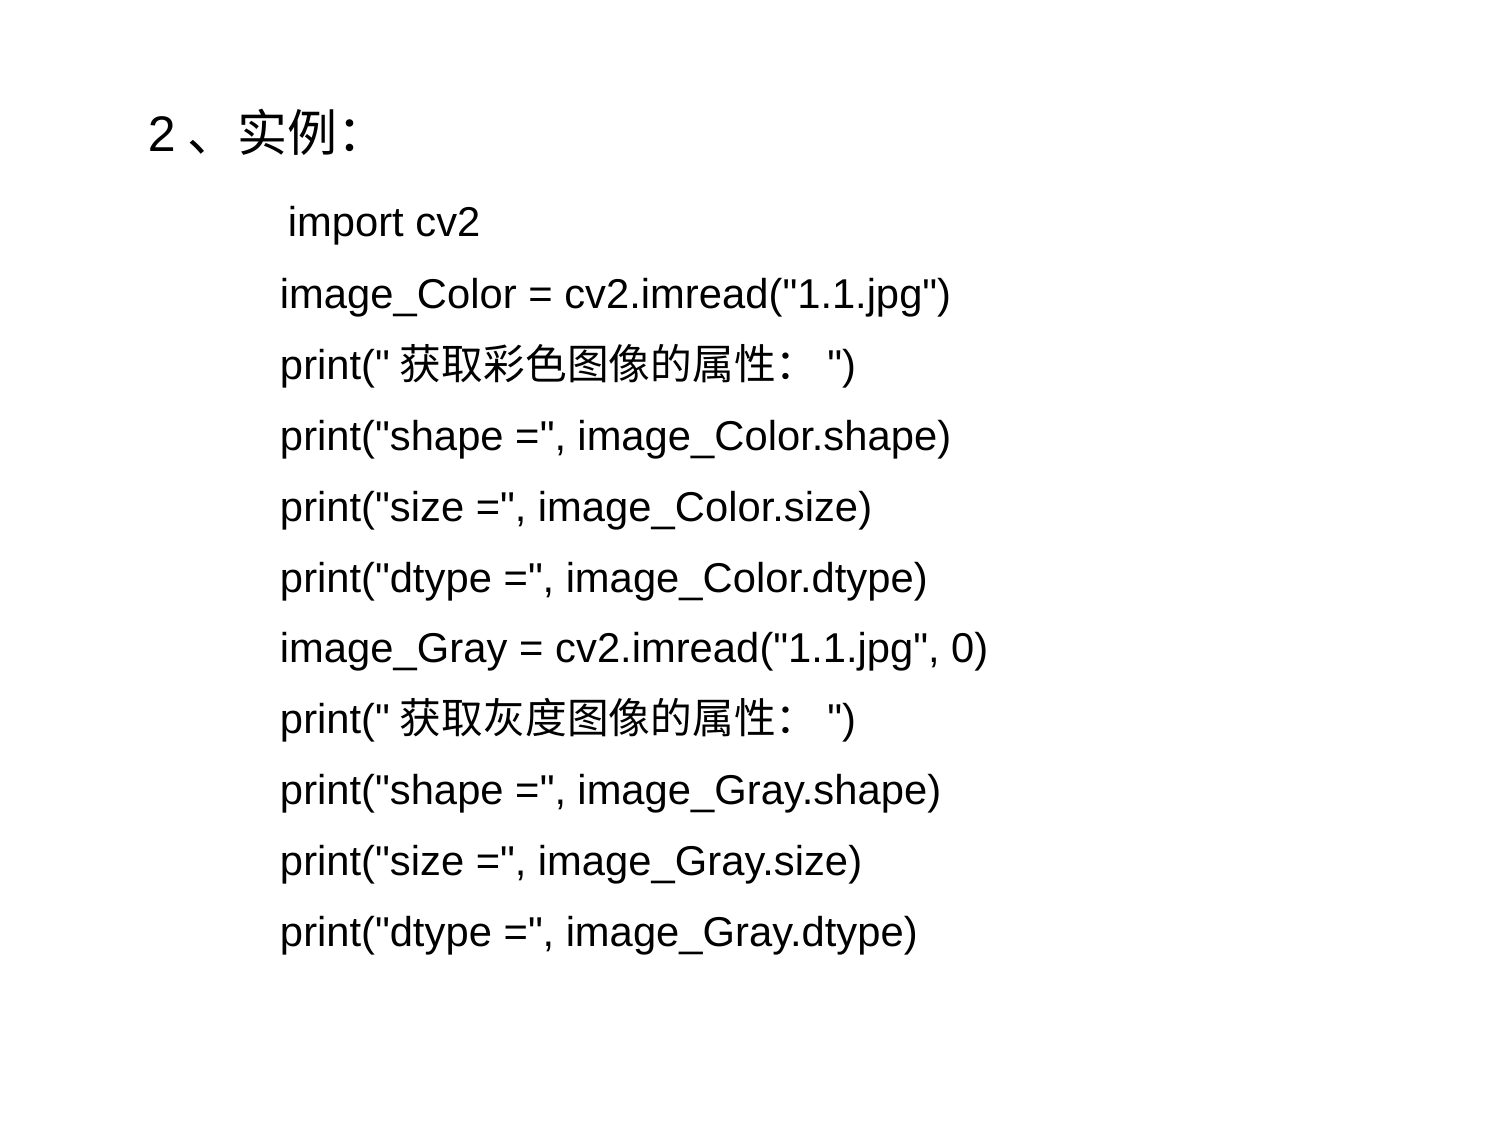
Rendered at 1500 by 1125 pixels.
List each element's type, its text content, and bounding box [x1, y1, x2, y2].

text_box 2、实例： import cv2 image_Color = cv2.imread("1.1.jpg") print("获取彩色图像的属性：") print("shape =", image_Color.shape) print("size =", image_Color.size) print("dtype =", image_Color.dtype) image_Gray = cv2.imread("1.1.jpg", 0) print("获取灰度图像的属性：") print("shape =", image_Gray.shape) print("size =", image_Gray.size) print("dtype =", image_Gray.dtype) [35, 93, 1500, 963]
